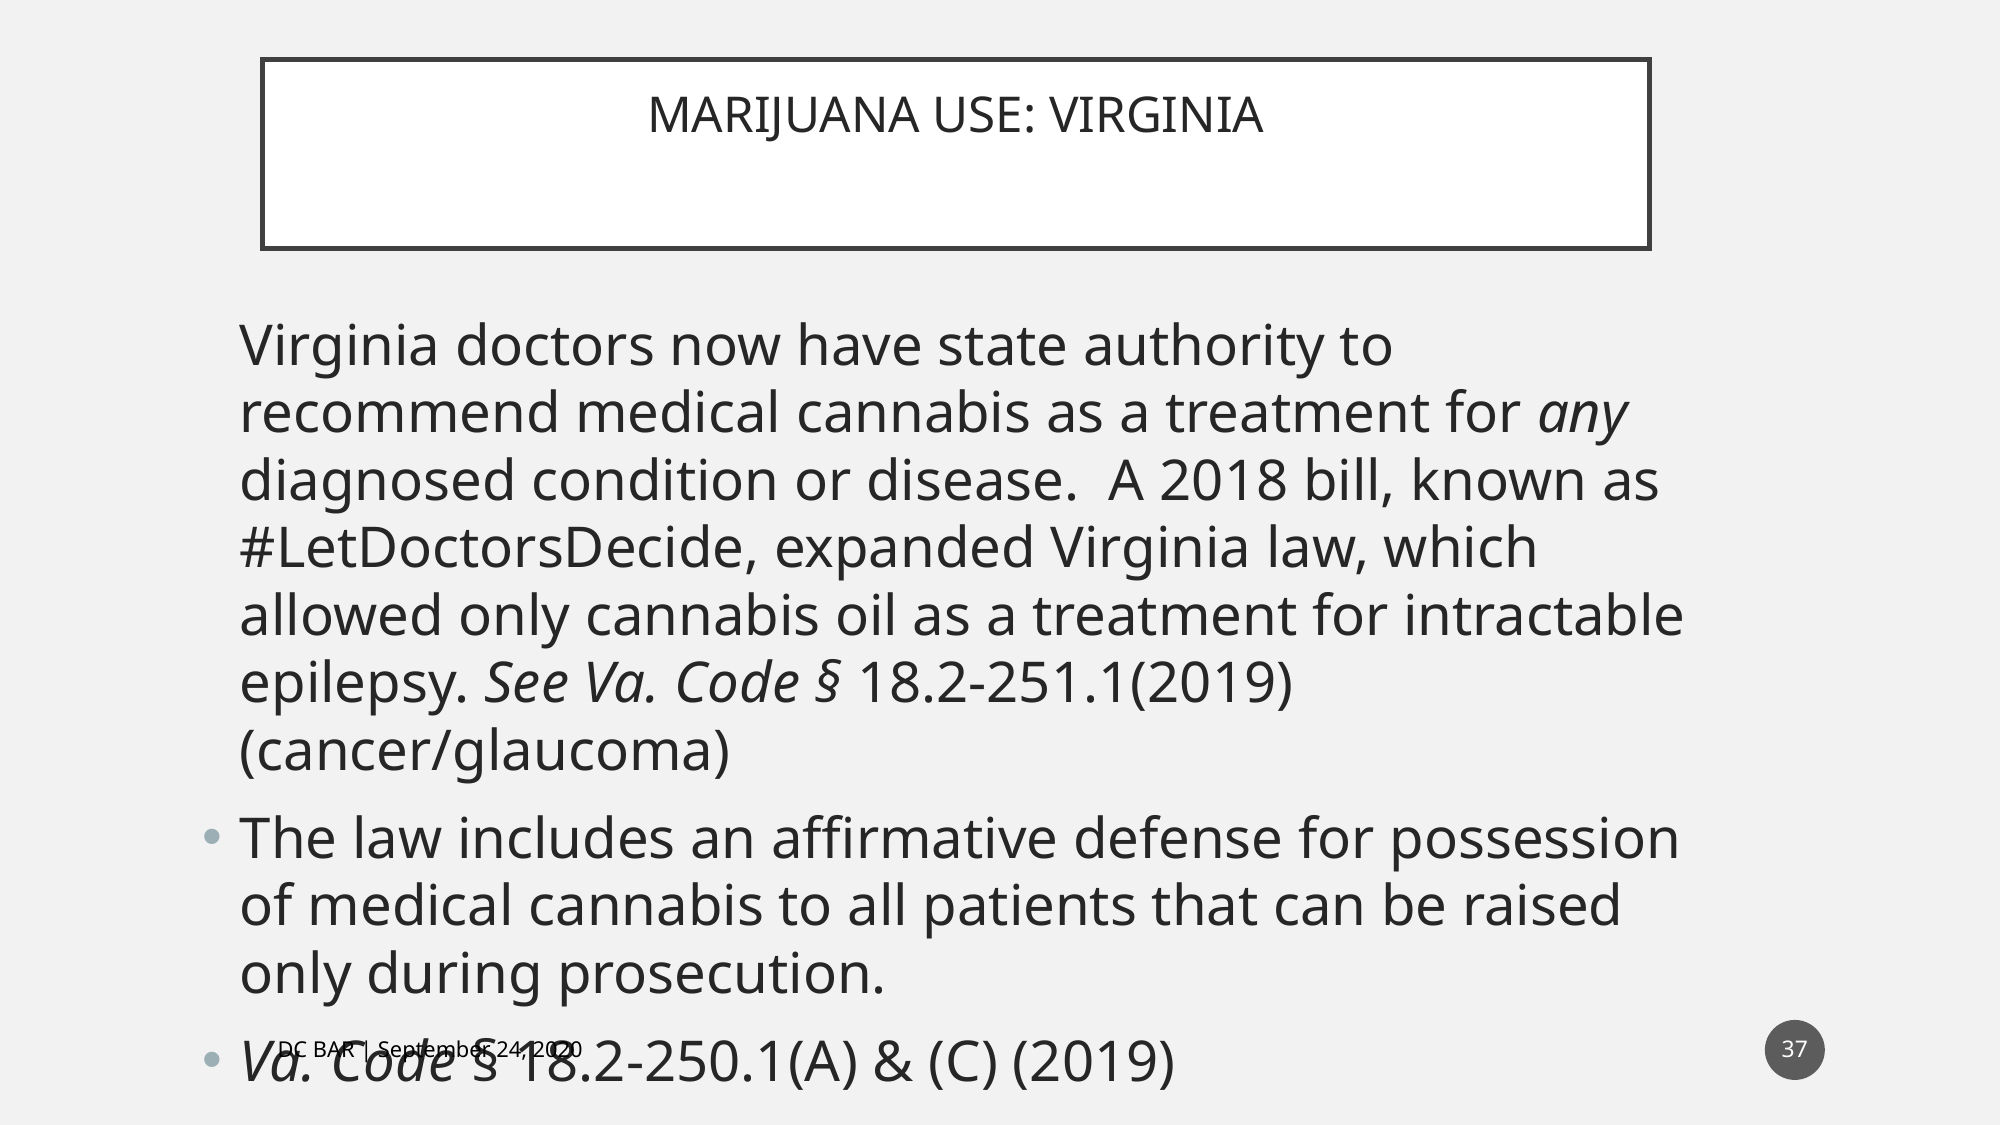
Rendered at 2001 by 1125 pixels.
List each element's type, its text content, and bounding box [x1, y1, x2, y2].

title MARIJUANA USE: VIRGINIA [260, 57, 1652, 251]
footer DC BAR | September 24, 2020 [262, 1023, 1231, 1076]
slide_number 37 [1764, 1019, 1825, 1080]
list Virginia doctors now have state authority to recommend medical cannabis as a treatment for any diagnosed condition or disease. A 2018 bill, known as #LetDoctorsDecide, expanded Virginia law, which allowed only cannabis oil as a treatment for intractable epilepsy. See Va. Code § 18.2-251.1(2019) (cancer/glaucoma) The law includes an affirmative defense for possession of medical cannabis to all patients that can be raised only during prosecution. Va. Code § 18.2-250.1(A) & (C) (2019) [187, 301, 1742, 1023]
